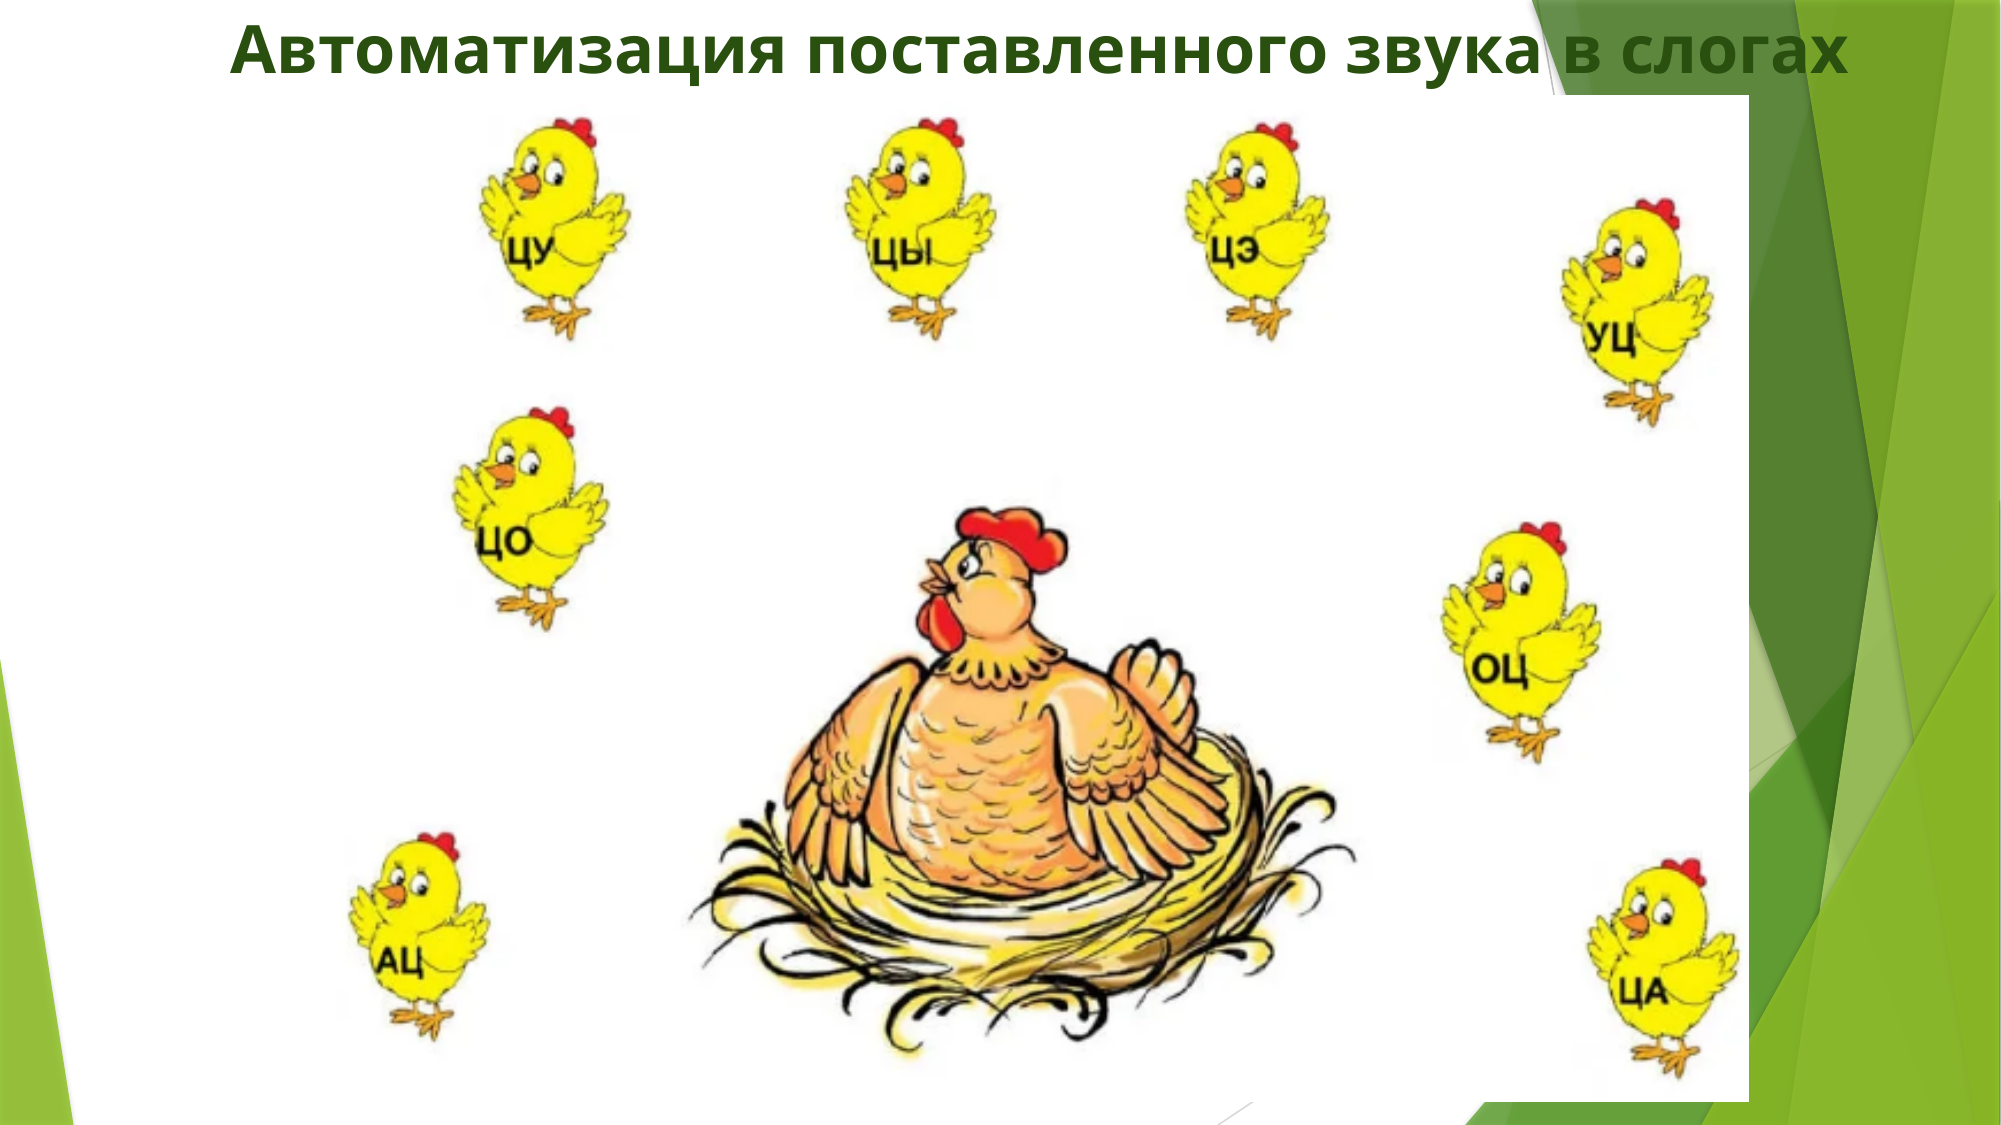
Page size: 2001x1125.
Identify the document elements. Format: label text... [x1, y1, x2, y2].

picture [335, 95, 1749, 1103]
text_box Автоматизация поставленного звука в слогах [216, 0, 1866, 95]
